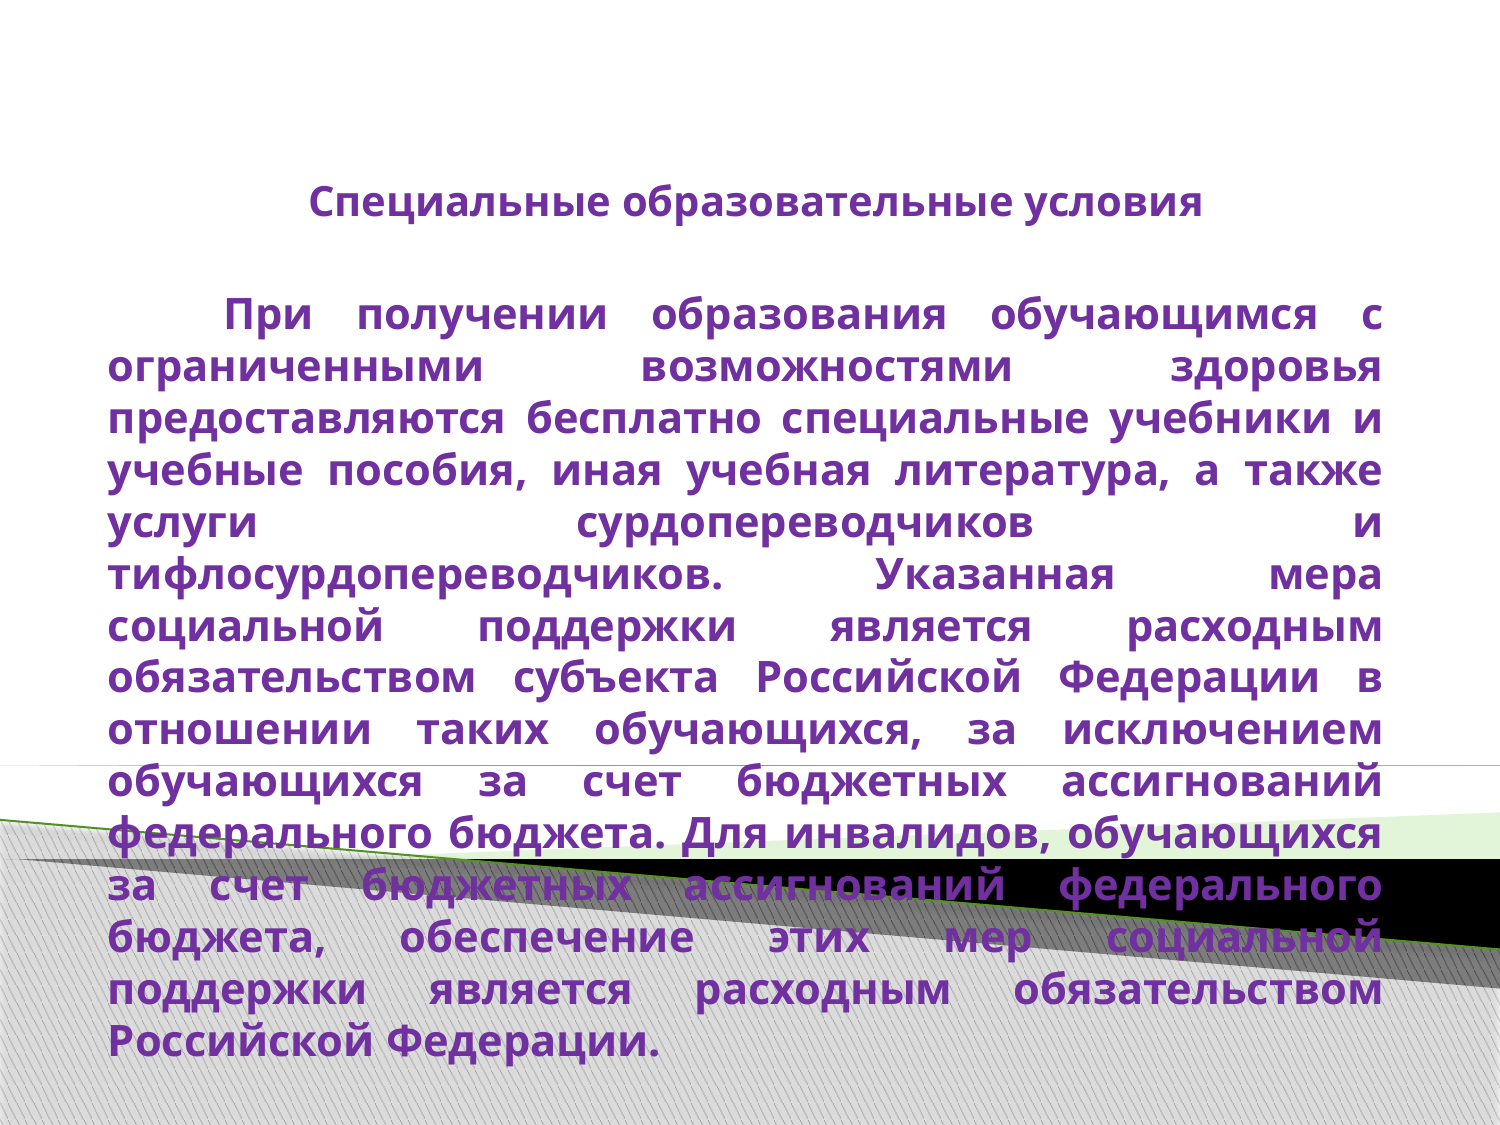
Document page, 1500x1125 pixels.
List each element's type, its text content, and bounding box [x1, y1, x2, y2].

picture [5, 859, 100, 867]
picture [1400, 942, 1500, 989]
title Специальные образовательные условия [112, 66, 1400, 232]
subtitle При получении образования обучающимся с ограниченными возможностями здоровья предоставляются бесплатно специальные учебники и учебные пособия, иная учебная литература, а также услуги сурдопереводчиков и тифлосурдопереводчиков. Указанная мера социальной поддержки является расходным обязательством субъекта Российской Федерации в отношении таких обучающихся, за исключением обучающихся за счет бюджетных ассигнований федерального бюджета. Для инвалидов, обучающихся за счет бюджетных ассигнований федерального бюджета, обеспечение этих мер социальной поддержки является расходным обязательством Российской Федерации. [100, 278, 1400, 1083]
